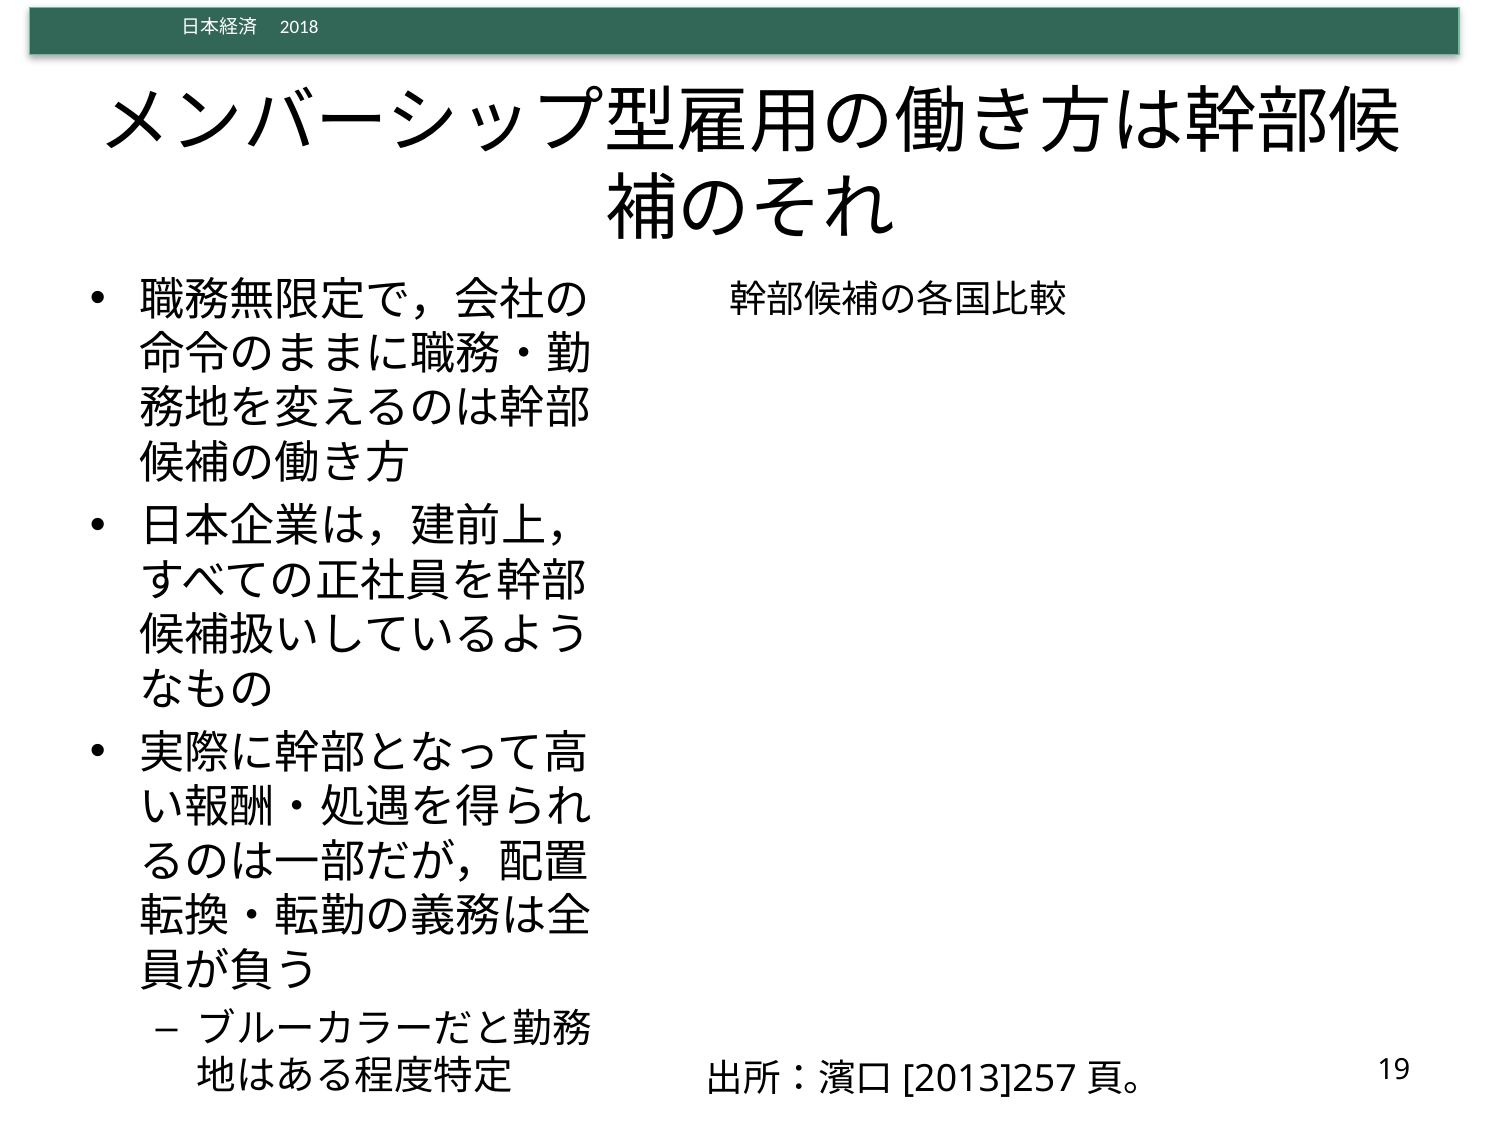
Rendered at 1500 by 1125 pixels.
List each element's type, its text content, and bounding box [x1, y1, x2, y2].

title メンバーシップ型雇用の働き方は幹部候補のそれ [75, 66, 1425, 256]
text_box 出所：濱口[2013]257頁。 [690, 1046, 1341, 1107]
list 職務無限定で，会社の命令のままに職務・勤務地を変えるのは幹部候補の働き方 日本企業は，建前上，すべての正社員を幹部候補扱いしているようなもの 実際に幹部となって高い報酬・処遇を得られるのは一部だが，配置転換・転勤の義務は全員が負う ブルーカラーだと勤務地はある程度特定 [75, 262, 632, 1125]
slide_number 19 [1299, 1042, 1425, 1103]
text_box 幹部候補の各国比較 [714, 267, 1388, 327]
